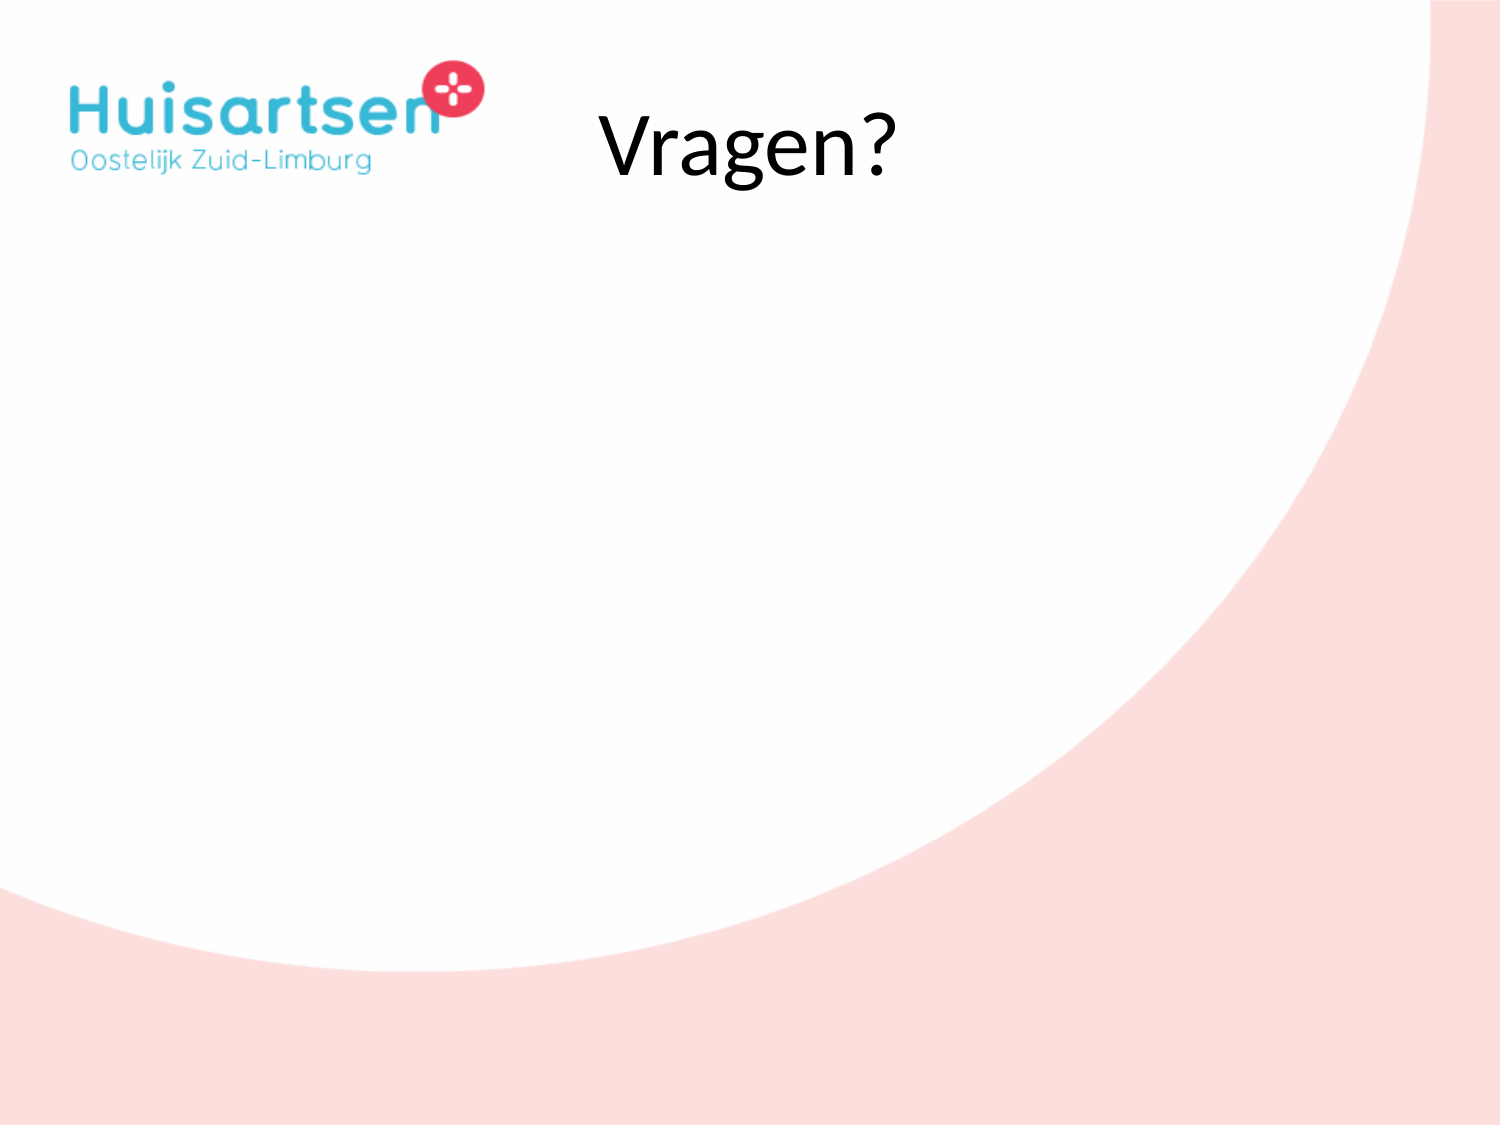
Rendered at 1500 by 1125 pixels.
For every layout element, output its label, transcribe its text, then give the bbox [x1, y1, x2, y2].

title Vragen? [75, 45, 1425, 233]
picture [0, 0, 1500, 1125]
